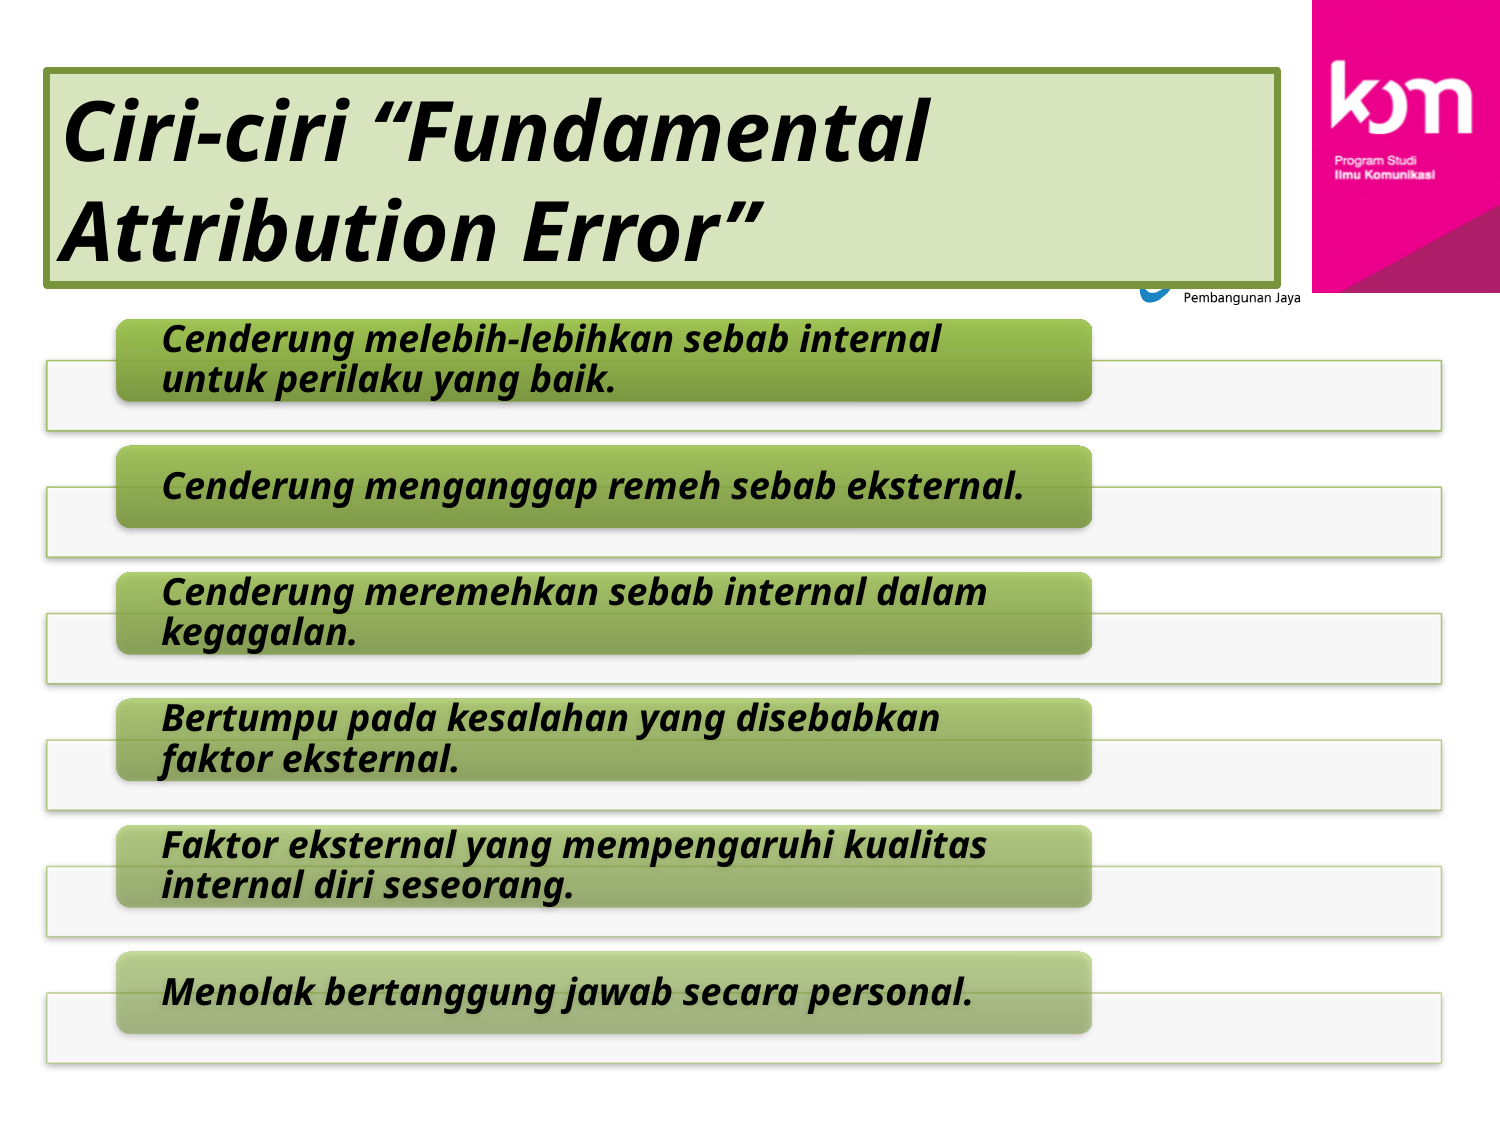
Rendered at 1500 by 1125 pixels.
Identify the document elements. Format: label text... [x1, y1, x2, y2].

text_box Ciri-ciri “Fundamental Attribution Error” [46, 70, 1278, 285]
picture [1312, 0, 1500, 293]
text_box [46, 304, 1442, 1079]
picture [1136, 222, 1301, 304]
